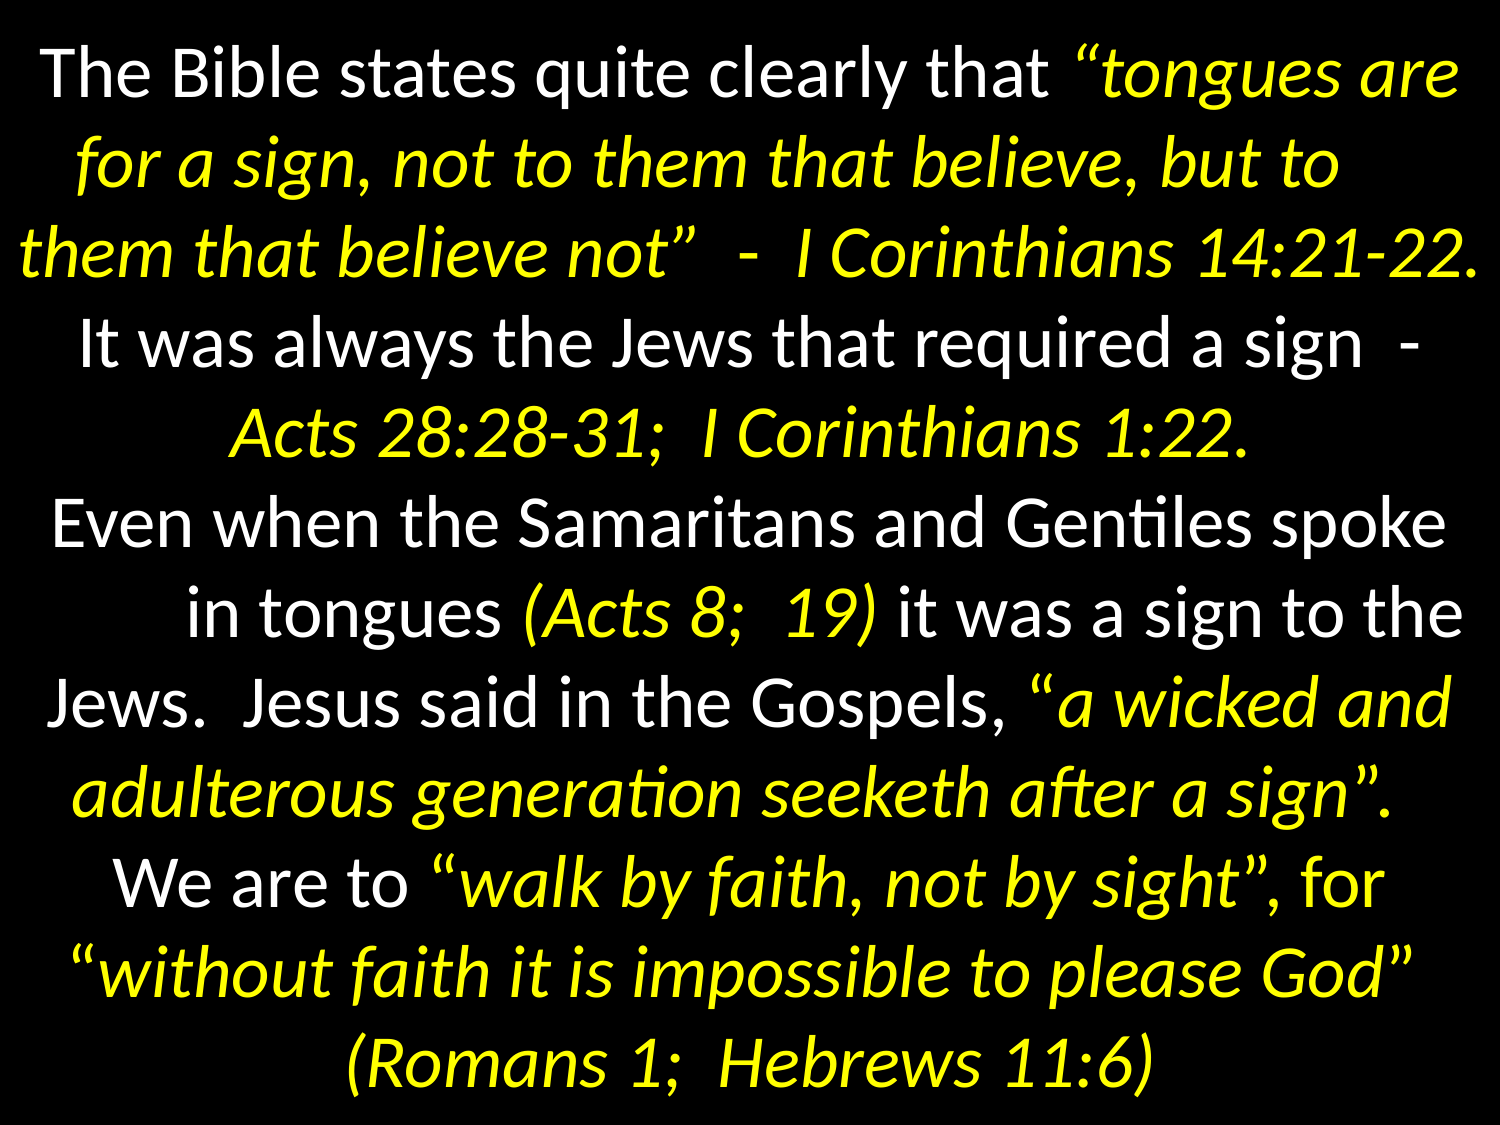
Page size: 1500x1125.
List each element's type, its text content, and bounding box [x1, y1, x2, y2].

title The Bible states quite clearly that “tongues are for a sign, not to them that believe, but to them that believe not” - I Corinthians 14:21-22. It was always the Jews that required a sign - Acts 28:28-31; I Corinthians 1:22. Even when the Samaritans and Gentiles spoke in tongues (Acts 8; 19) it was a sign to the Jews. Jesus said in the Gospels, “a wicked and adulterous generation seeketh after a sign”. We are to “walk by faith, not by sight”, for “without faith it is impossible to please God” (Romans 1; Hebrews 11:6) [0, 0, 1500, 1125]
